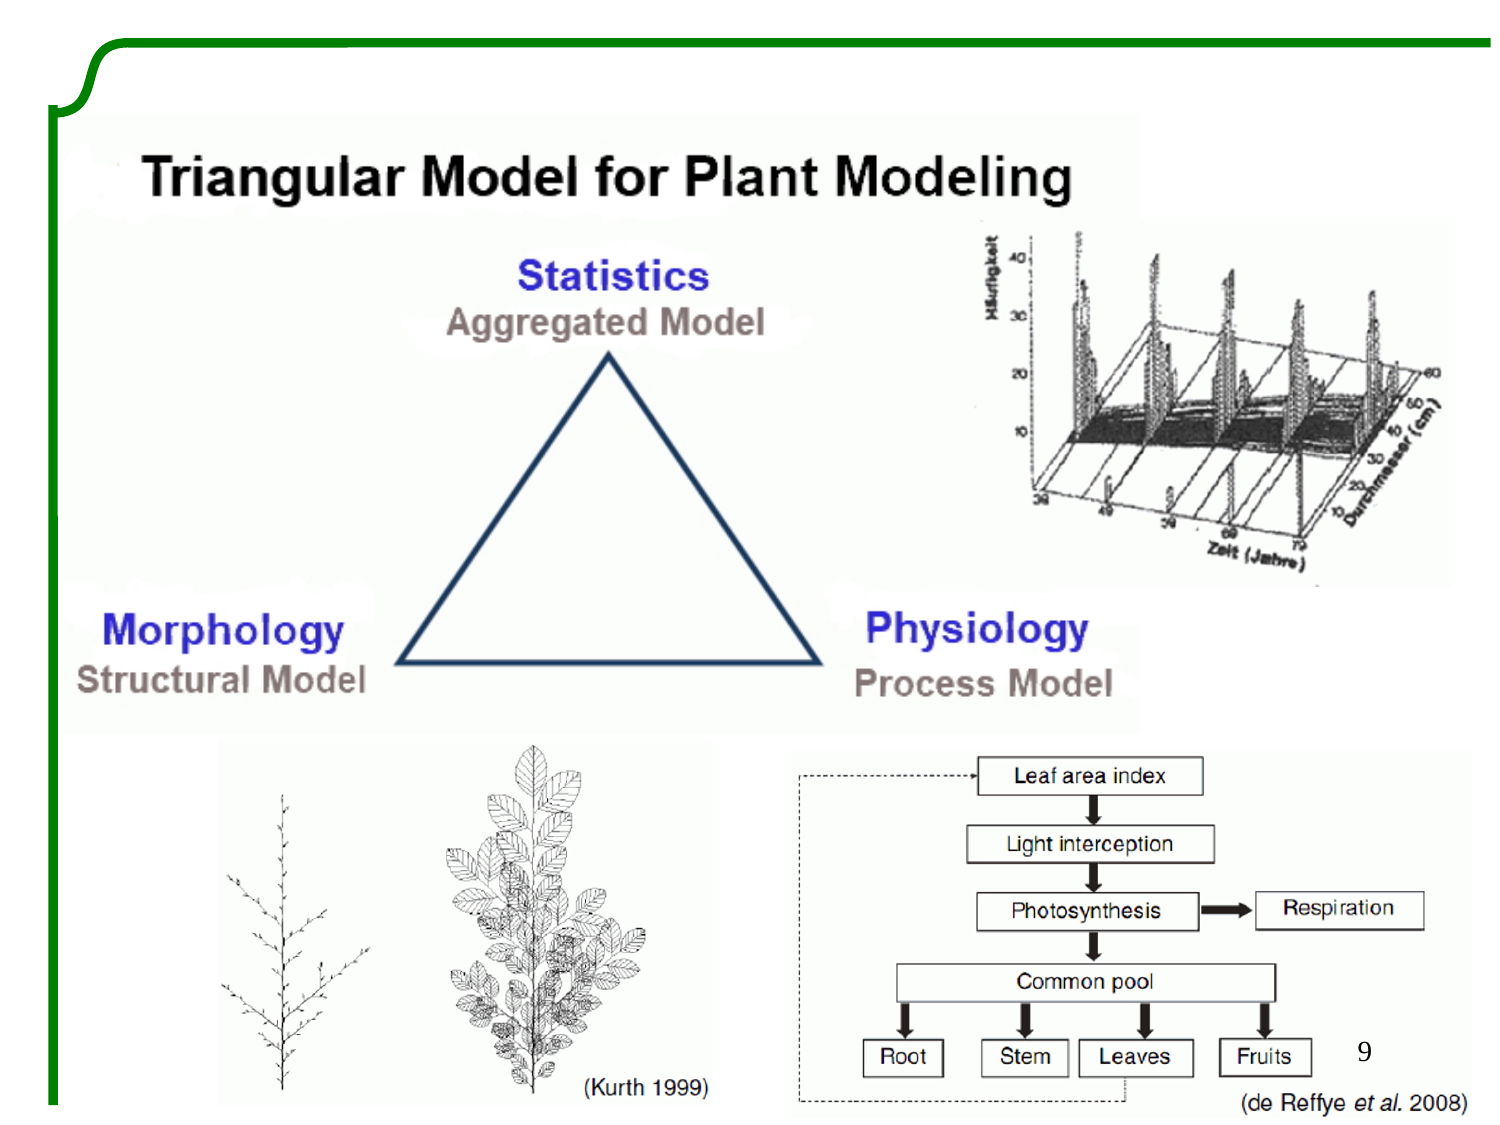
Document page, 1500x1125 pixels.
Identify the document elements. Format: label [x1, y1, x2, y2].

picture [64, 113, 1453, 734]
picture [788, 751, 1472, 1118]
picture [218, 739, 713, 1106]
text_box [55, 40, 126, 116]
